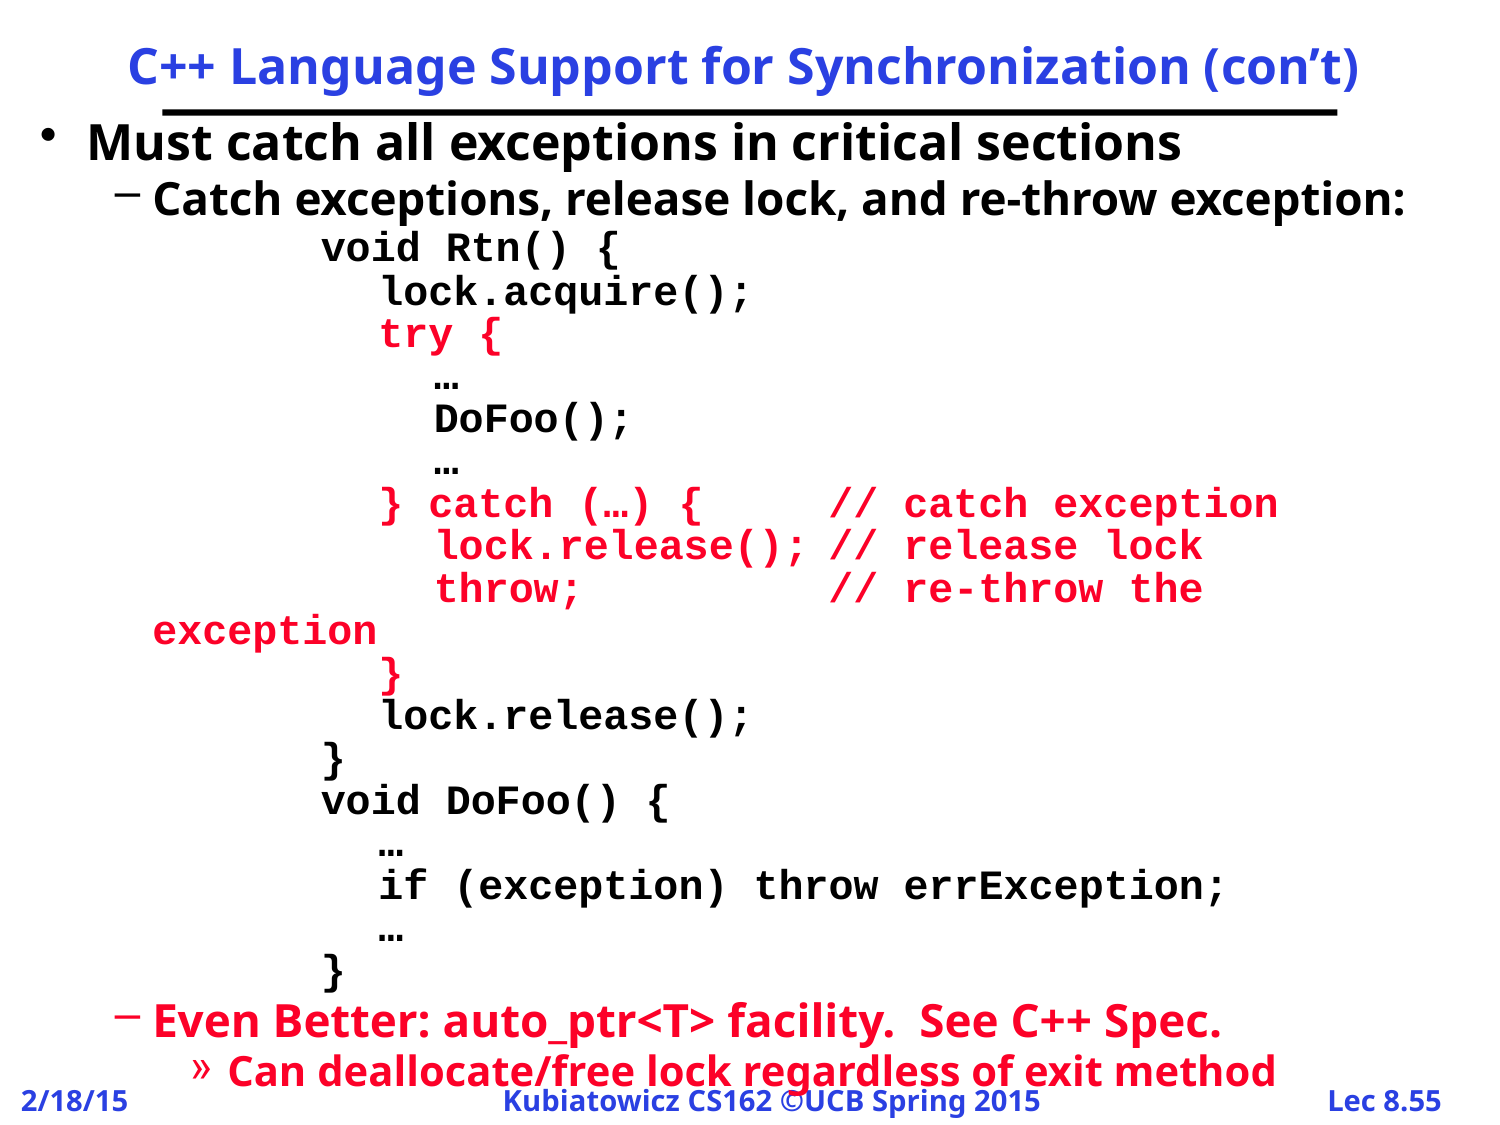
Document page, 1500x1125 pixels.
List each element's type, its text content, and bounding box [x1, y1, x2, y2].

list Must catch all exceptions in critical sections Catch exceptions, release lock, and re-throw exception: void Rtn() { lock.acquire(); try { … DoFoo(); … } catch (…) { // catch exception lock.release(); // release lock throw; // re-throw the exception } lock.release(); } void DoFoo() { … if (exception) throw errException; … } Even Better: auto_ptr<T> facility. See C++ Spec. Can deallocate/free lock regardless of exit method [24, 112, 1450, 1100]
title C++ Language Support for Synchronization (con’t) [0, 24, 1500, 113]
